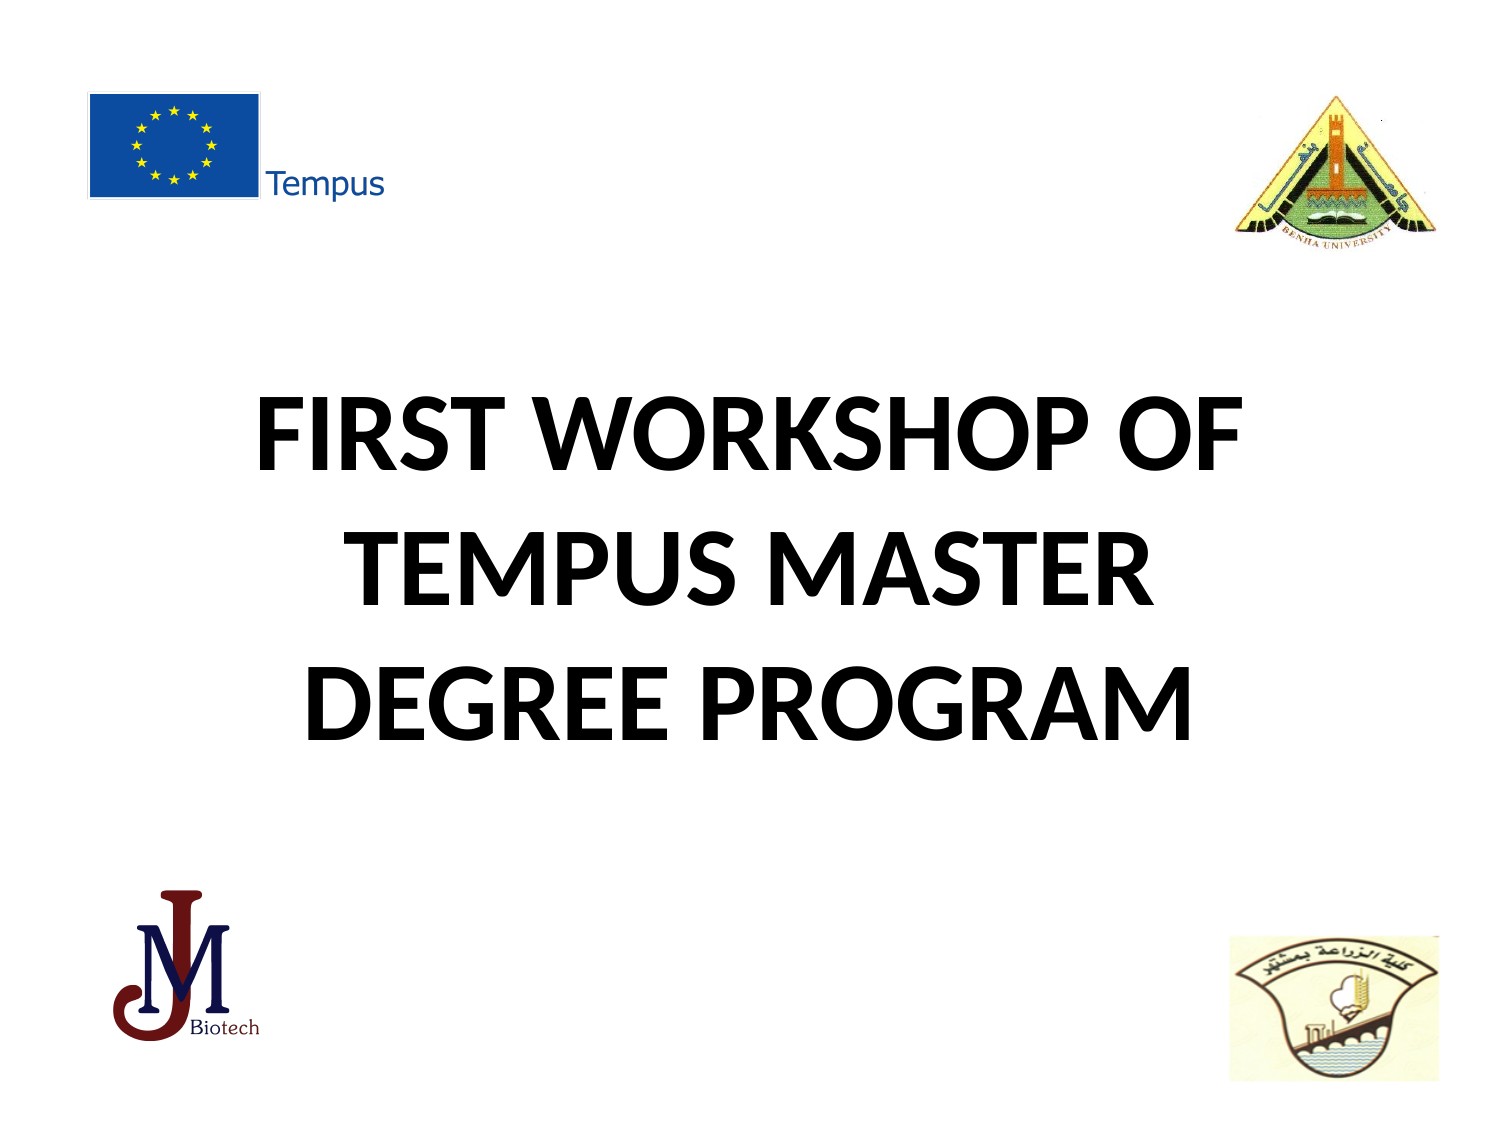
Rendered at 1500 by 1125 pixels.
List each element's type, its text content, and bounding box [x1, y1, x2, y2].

text_box FIRST WORKSHOP OF TEMPUS MASTER DEGREE PROGRAM [239, 349, 1261, 770]
picture [1224, 90, 1440, 263]
picture [74, 87, 387, 207]
picture [1224, 924, 1440, 1085]
picture [107, 887, 263, 1044]
